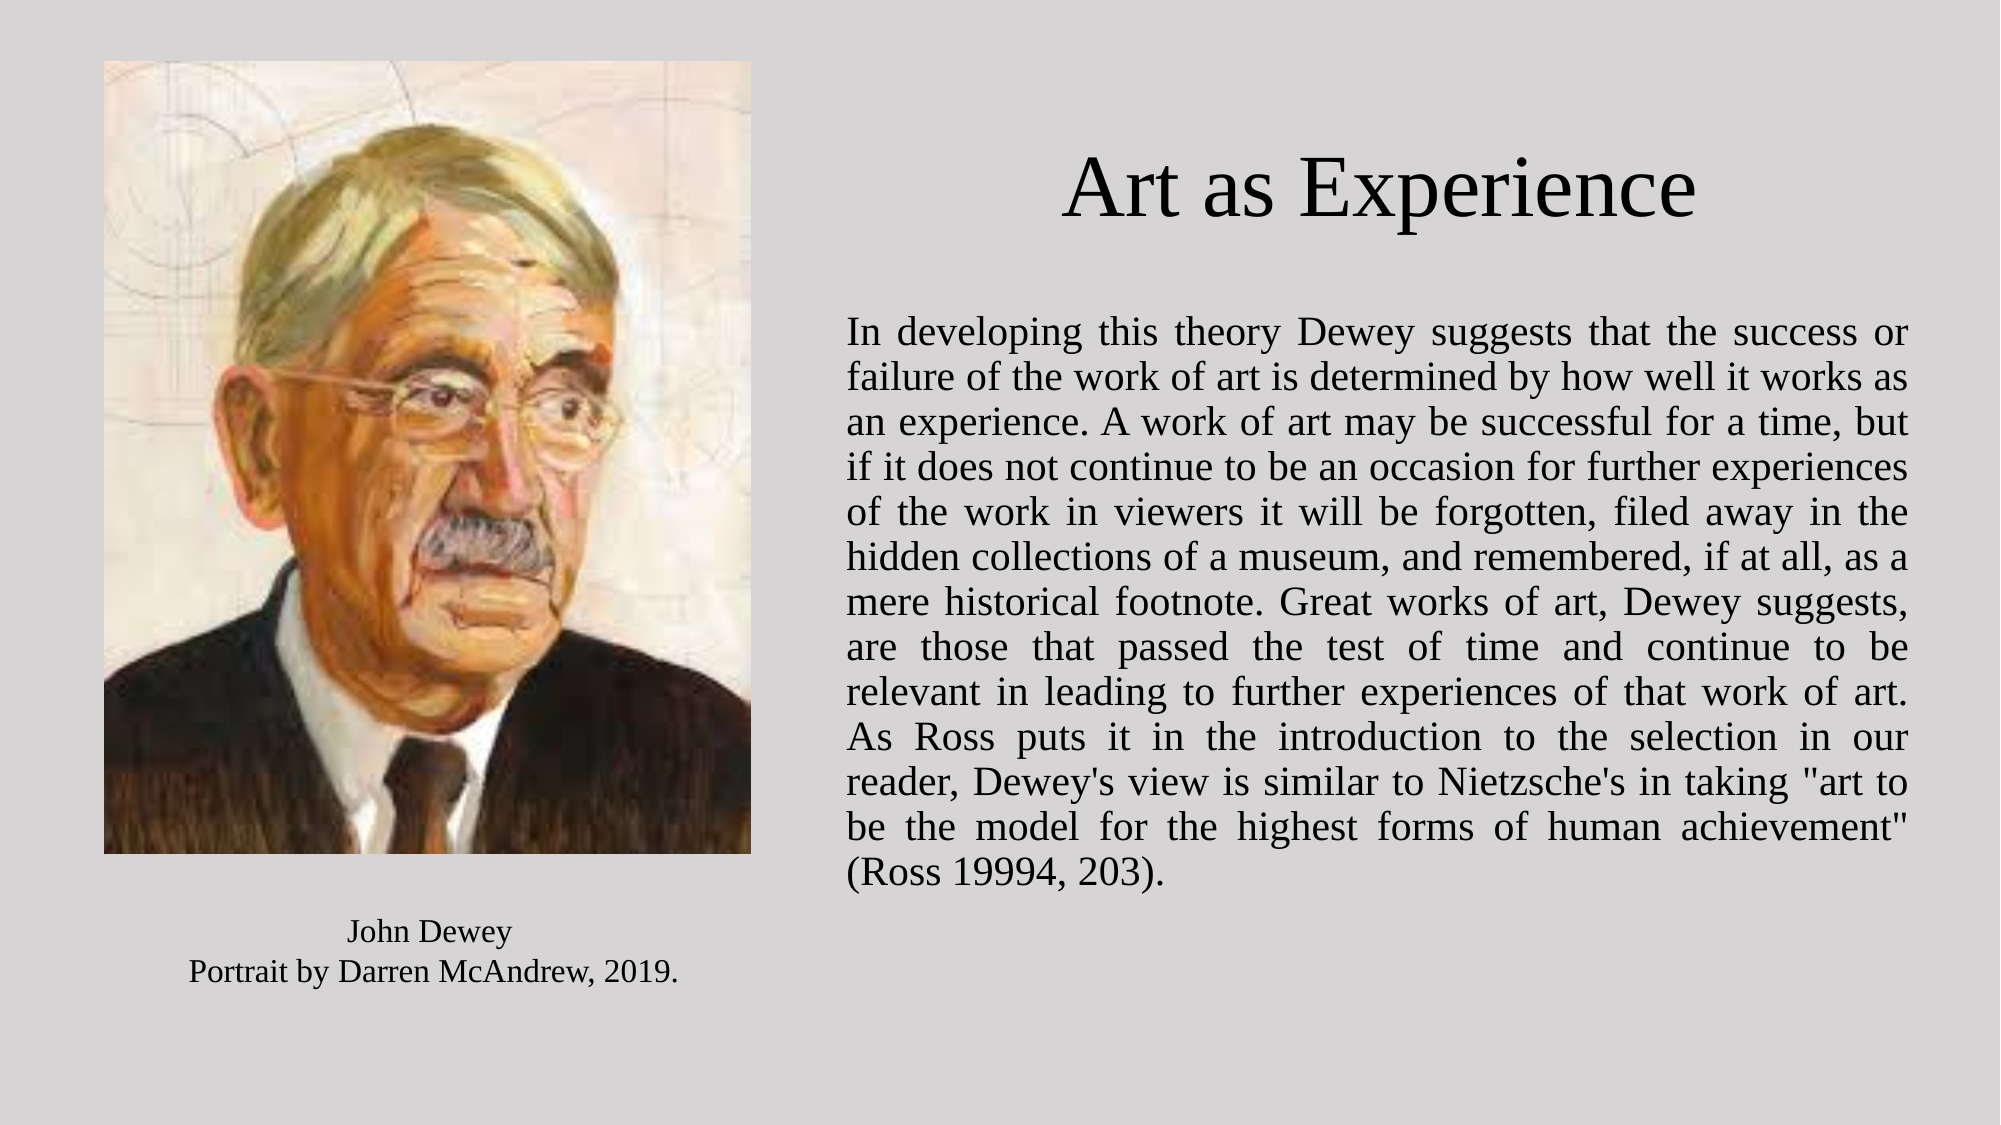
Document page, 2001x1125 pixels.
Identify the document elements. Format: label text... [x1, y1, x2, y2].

title In developing this theory Dewey suggests that the success or failure of the work of art is determined by how well it works as an experience. A work of art may be successful for a time, but if it does not continue to be an occasion for further experiences of the work in viewers it will be forgotten, filed away in the hidden collections of a museum, and remembered, if at all, as a mere historical footnote. Great works of art, Dewey suggests, are those that passed the test of time and continue to be relevant in leading to further experiences of that work of art. As Ross puts it in the introduction to the selection in our reader, Dewey's view is similar to Nietzsche's in taking "art to be the model for the highest forms of human achievement" (Ross 19994, 203). [831, 364, 1925, 903]
text_box Art as Experience [782, 130, 2000, 364]
picture [104, 61, 751, 854]
text_box John Dewey Portrait by Darren McAndrew, 2019. [68, 901, 800, 997]
